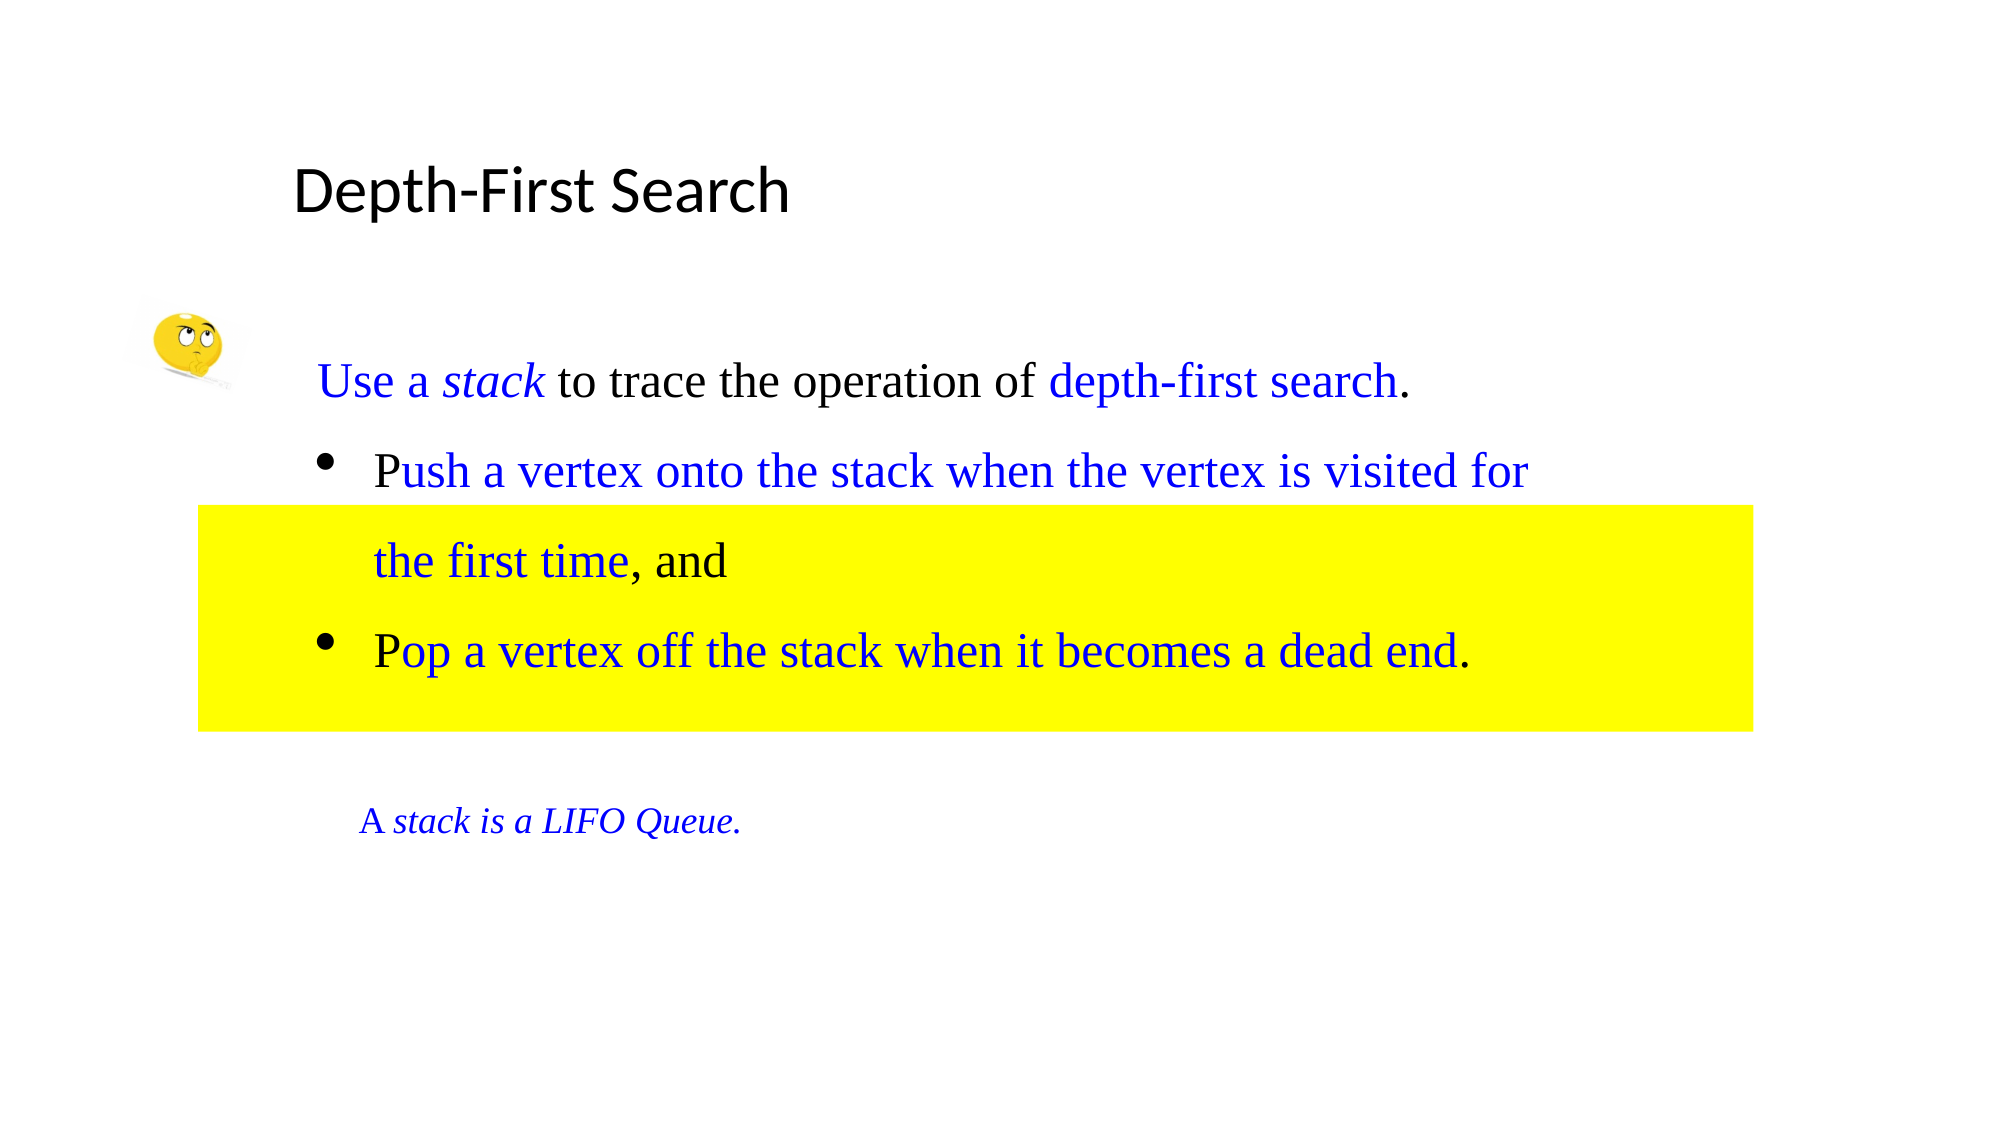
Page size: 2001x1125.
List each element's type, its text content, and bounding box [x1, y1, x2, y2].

text_box Depth-First Search [278, 138, 822, 233]
text_box Use a stack to trace the operation of depth-first search. Push a vertex onto the stack when the vertex is visited for the first time, and Pop a vertex off the stack when it becomes a dead end. [302, 310, 1585, 685]
picture [123, 295, 251, 393]
text_box A stack is a LIFO Queue. [343, 788, 1344, 849]
text_box [198, 504, 1754, 732]
